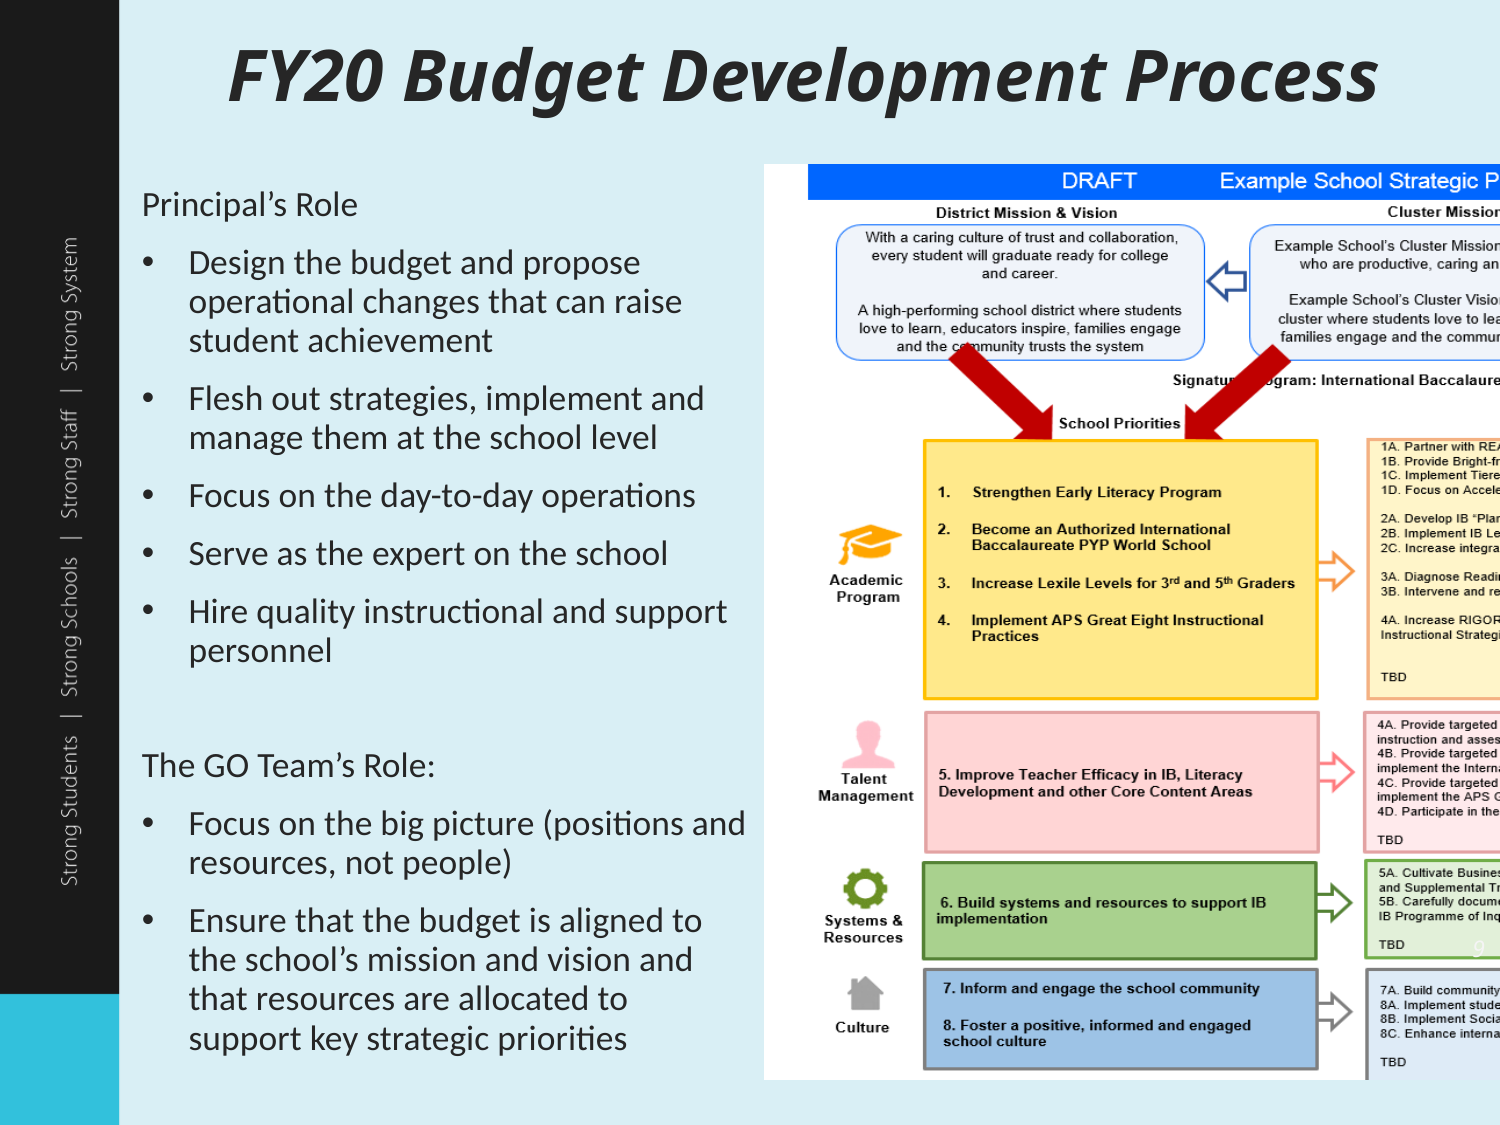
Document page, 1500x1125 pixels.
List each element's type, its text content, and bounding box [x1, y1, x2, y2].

list Principal’s Role Design the budget and propose operational changes that can raise student achievement Flesh out strategies, implement and manage them at the school level Focus on the day-to-day operations Serve as the expert on the school Hire quality instructional and support personnel The GO Team’s Role: Focus on the big picture (positions and resources, not people) Ensure that the budget is aligned to the school’s mission and vision and that resources are allocated to support key strategic priorities [126, 177, 765, 1093]
picture [0, 0, 1500, 1125]
title FY20 Budget Development Process [108, 32, 1500, 153]
